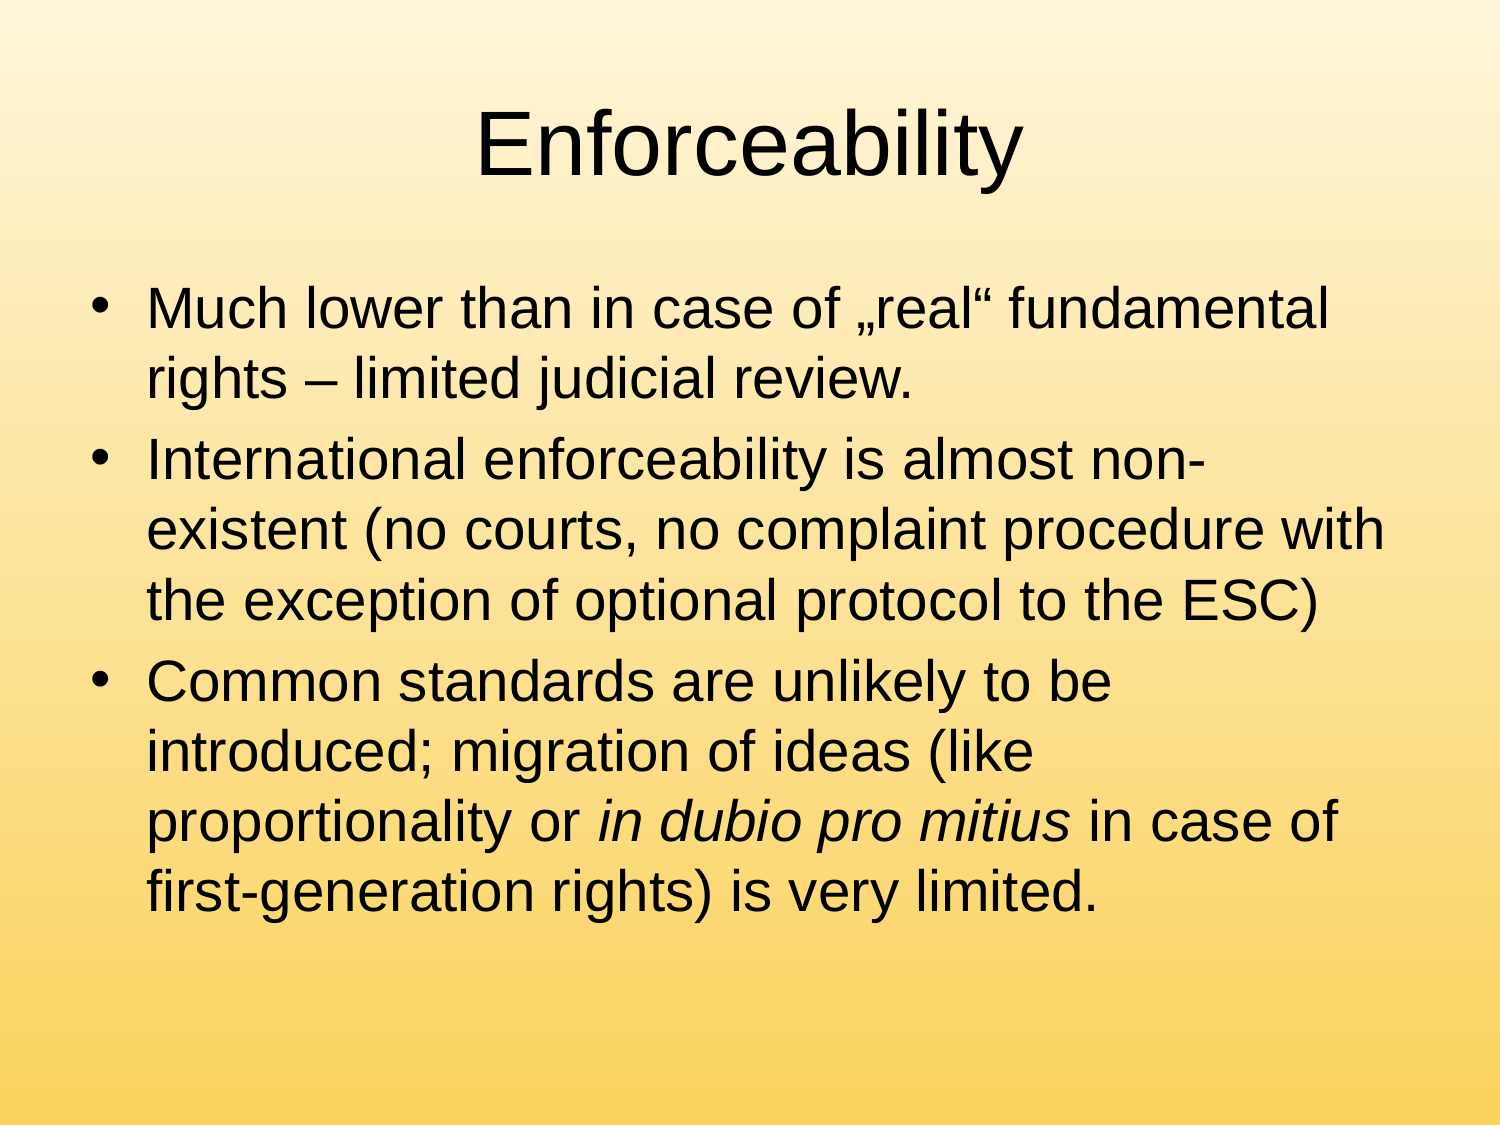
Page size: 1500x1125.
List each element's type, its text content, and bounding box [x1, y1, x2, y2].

list Much lower than in case of „real“ fundamental rights – limited judicial review. International enforceability is almost non-existent (no courts, no complaint procedure with the exception of optional protocol to the ESC) Common standards are unlikely to be introduced; migration of ideas (like proportionality or in dubio pro mitius in case of first-generation rights) is very limited. [75, 262, 1425, 1005]
title Enforceability [75, 45, 1425, 233]
